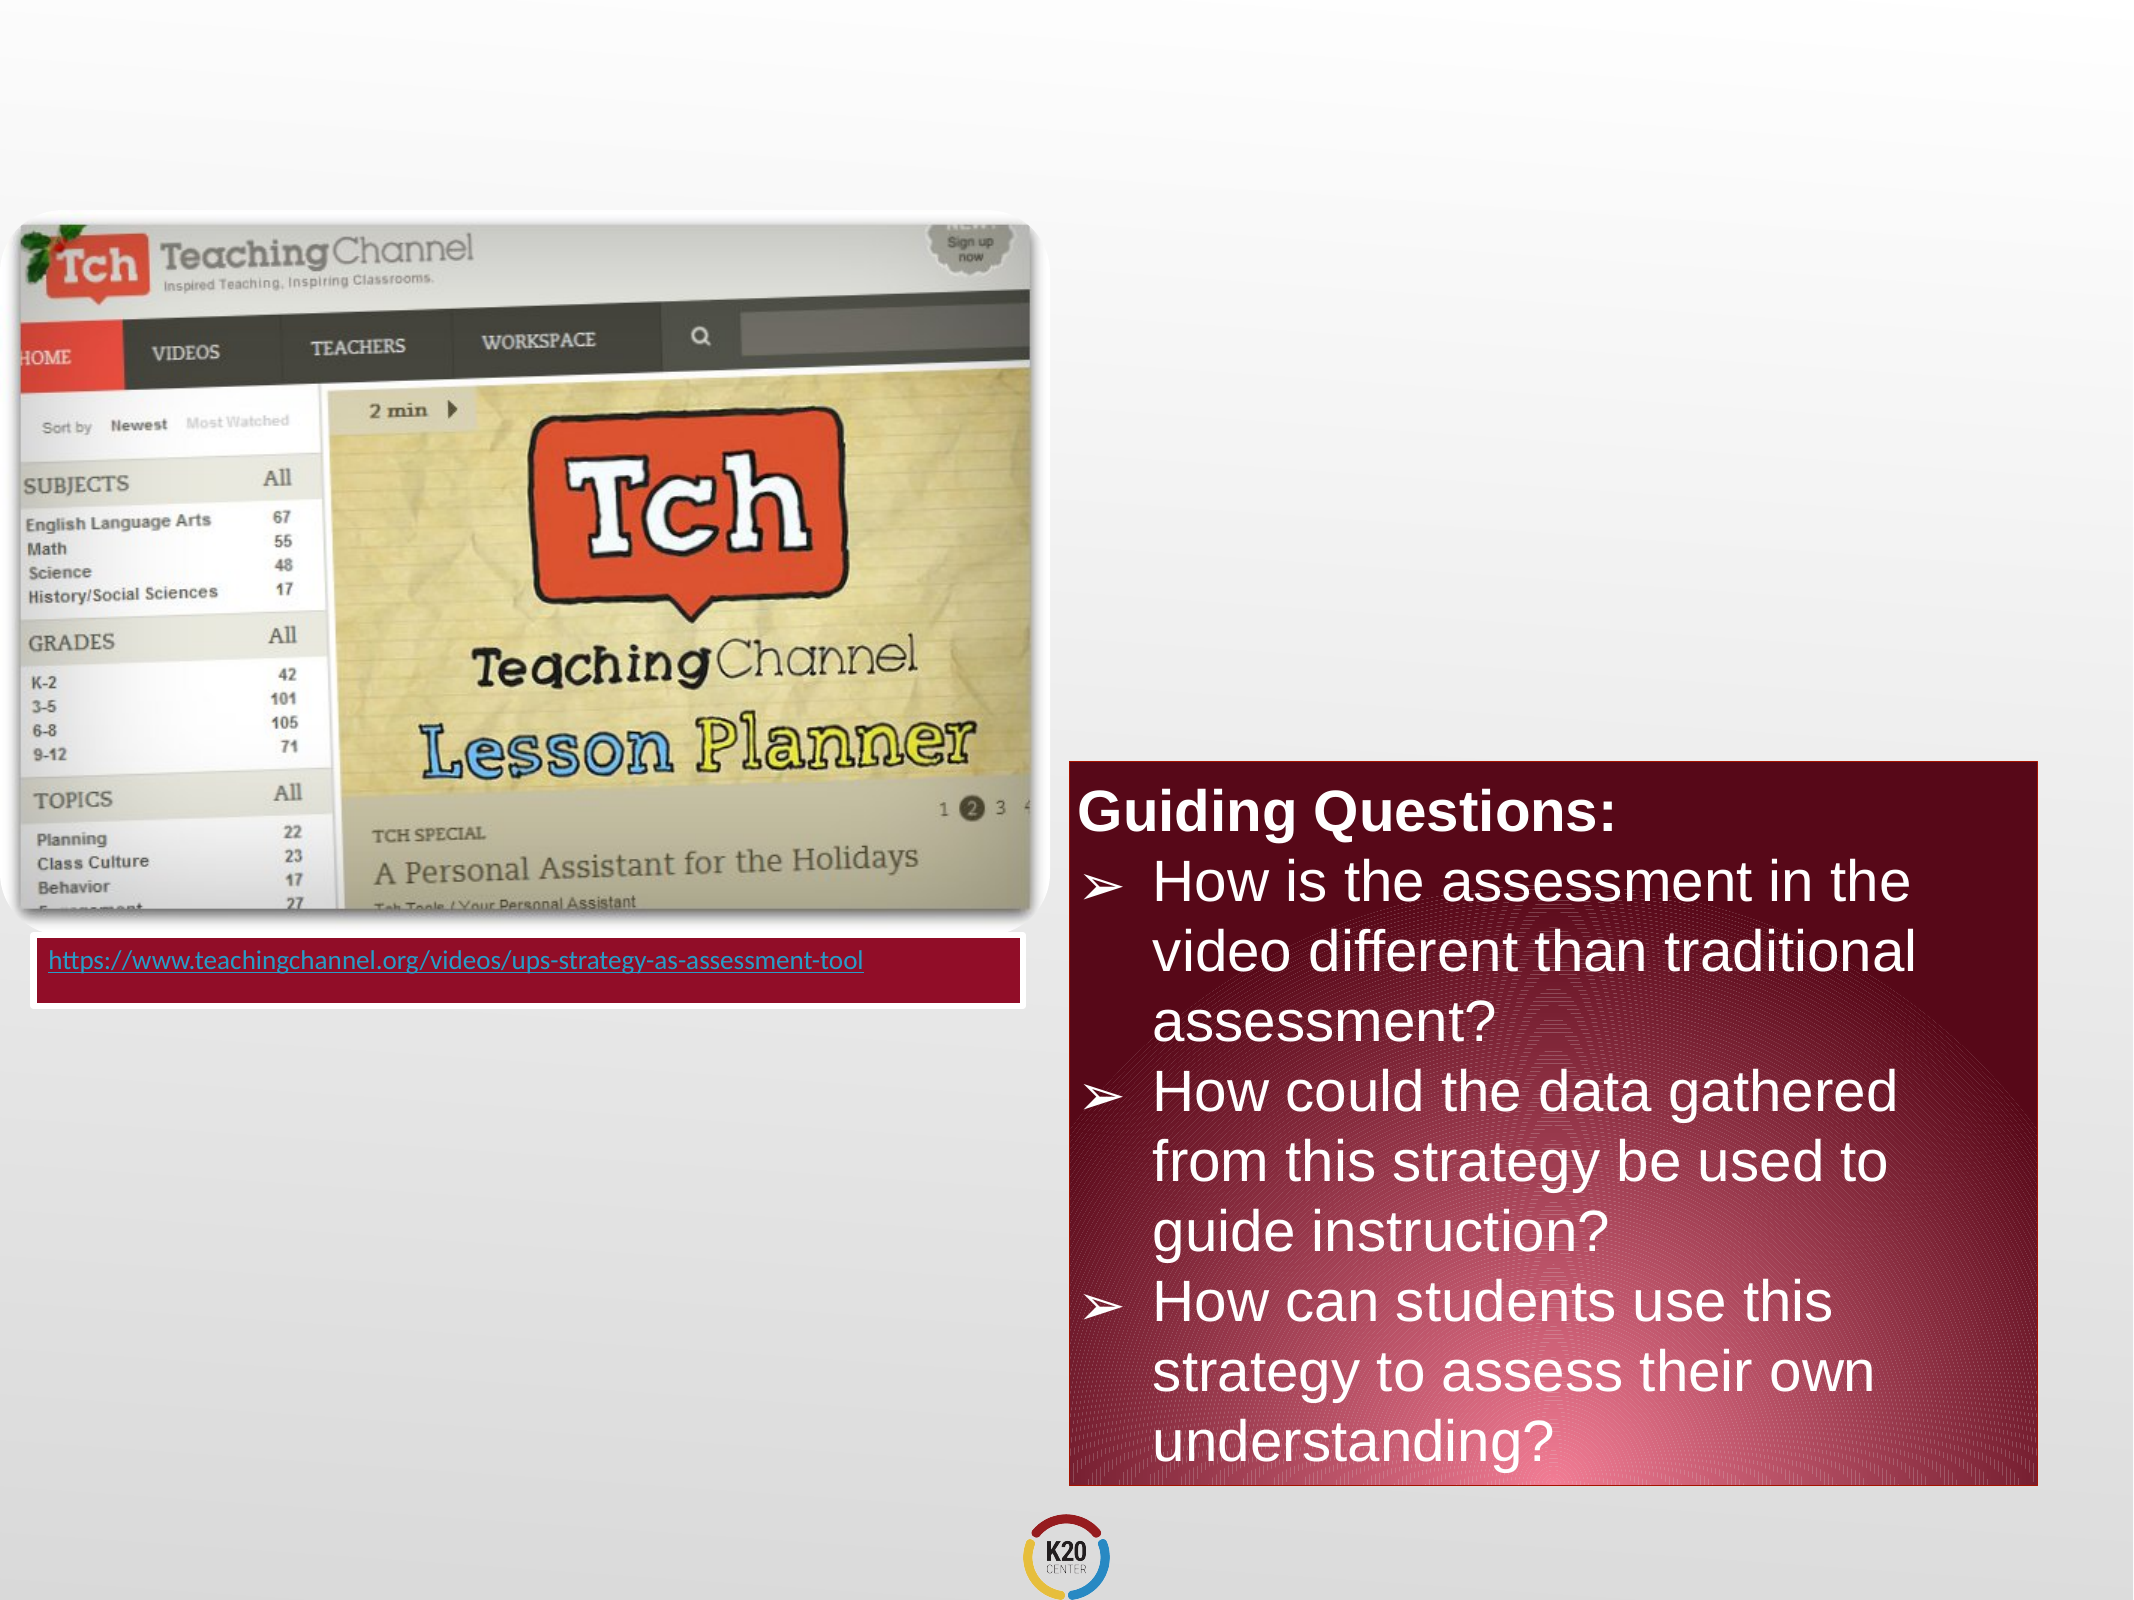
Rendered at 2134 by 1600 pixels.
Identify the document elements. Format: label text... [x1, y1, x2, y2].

picture [1023, 1514, 1110, 1600]
text_box Guiding Questions: How is the assessment in the video different than traditional assessment? How could the data gathered from this strategy be used to guide instruction? How can students use this strategy to assess their own understanding? [1069, 761, 2038, 1486]
text_box https://www.teachingchannel.org/videos/ups-strategy-as-assessment-tool [33, 948, 1023, 1006]
picture [0, 209, 1051, 936]
